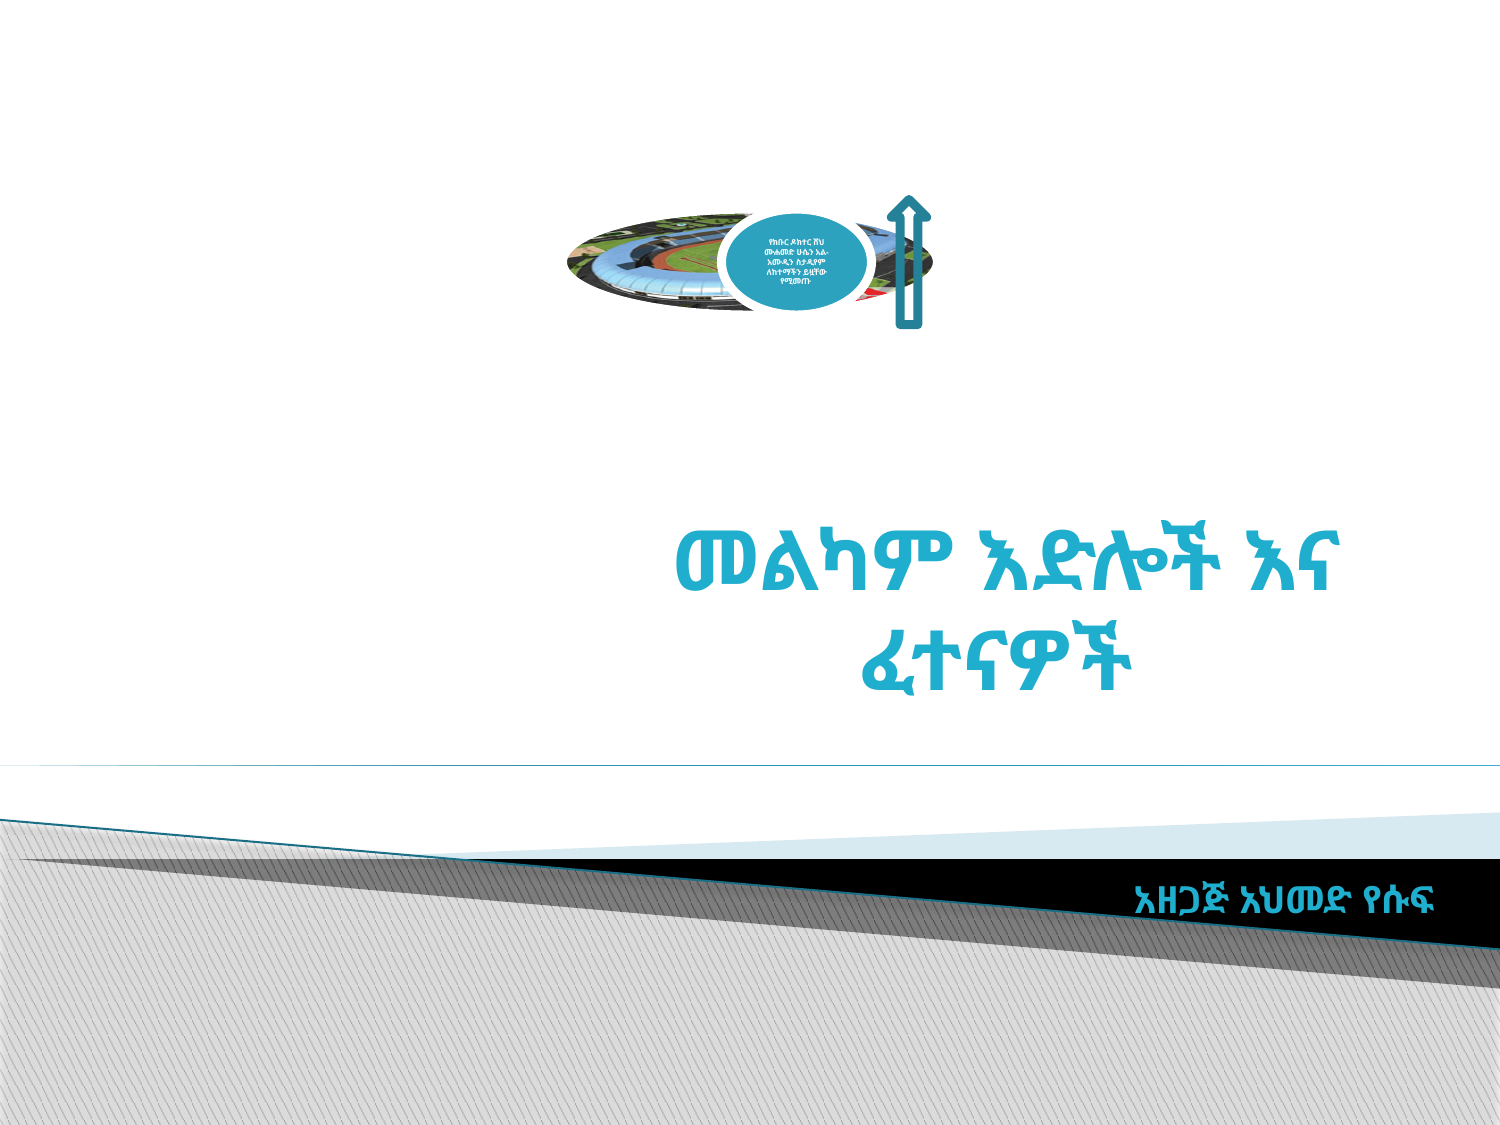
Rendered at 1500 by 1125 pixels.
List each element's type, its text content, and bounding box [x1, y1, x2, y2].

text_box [0, 49, 1500, 475]
picture [5, 859, 1500, 989]
subtitle መልካም እድሎች እና ፈተናዎች አዘጋጅ አህመድ የሱፍ [562, 500, 1463, 600]
